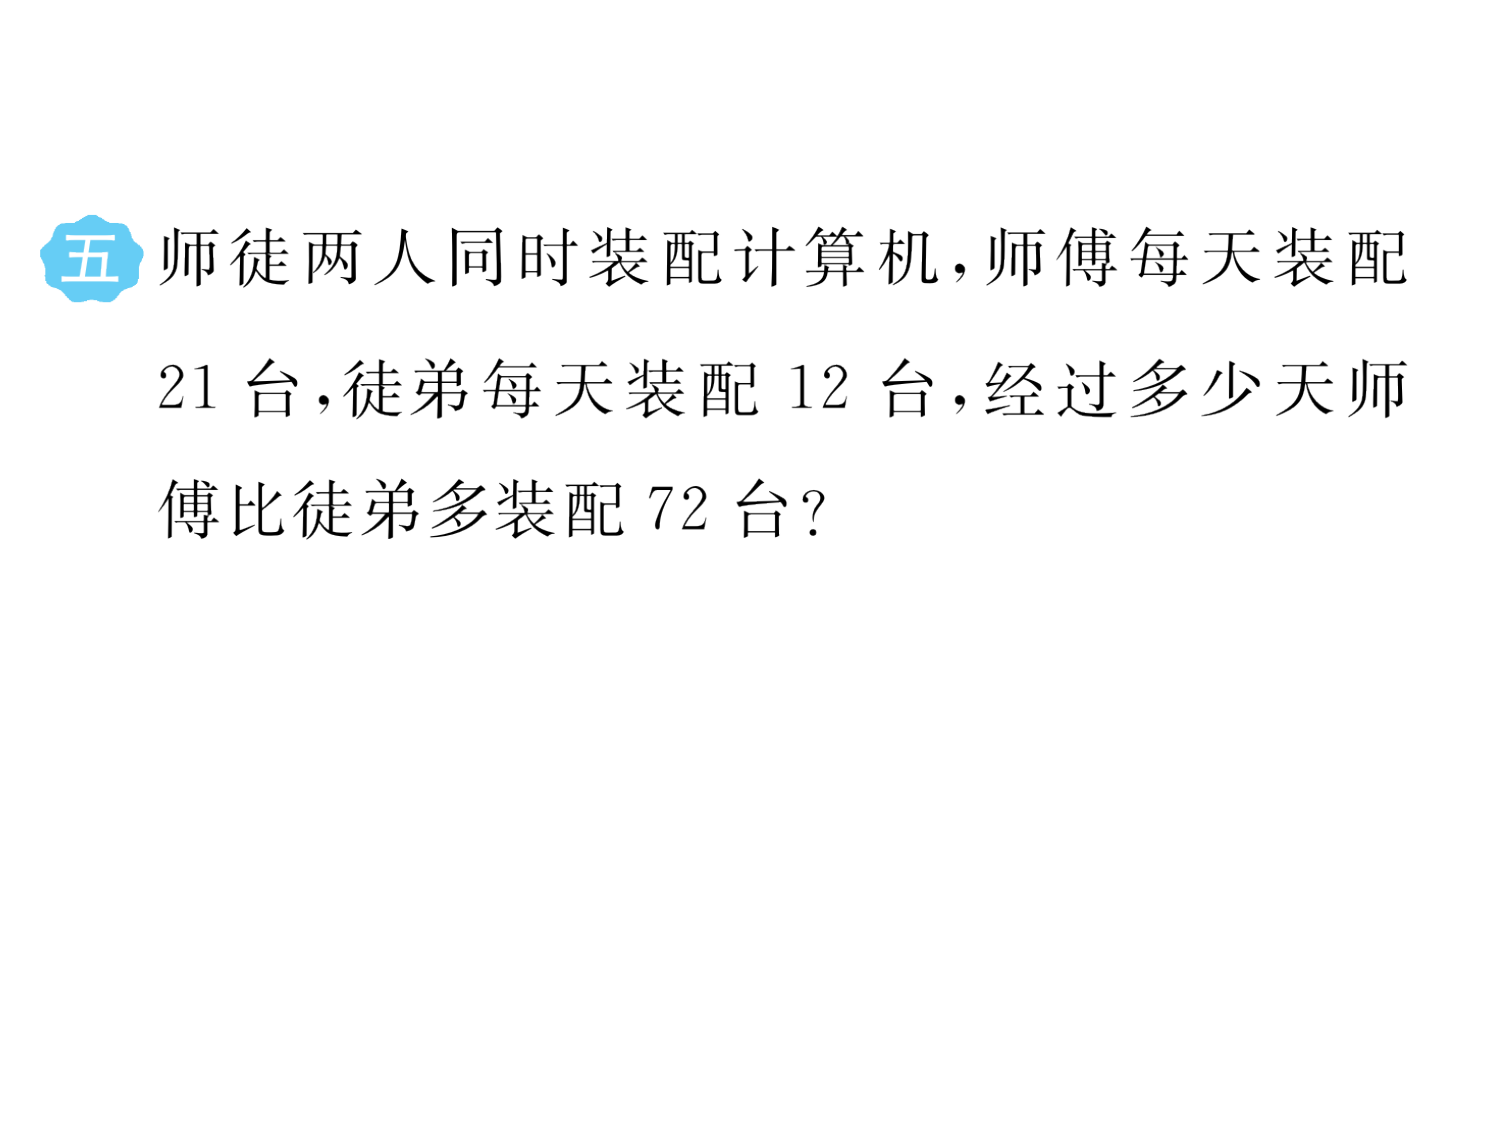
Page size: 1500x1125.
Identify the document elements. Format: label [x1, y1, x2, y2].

picture [35, 177, 1453, 1047]
